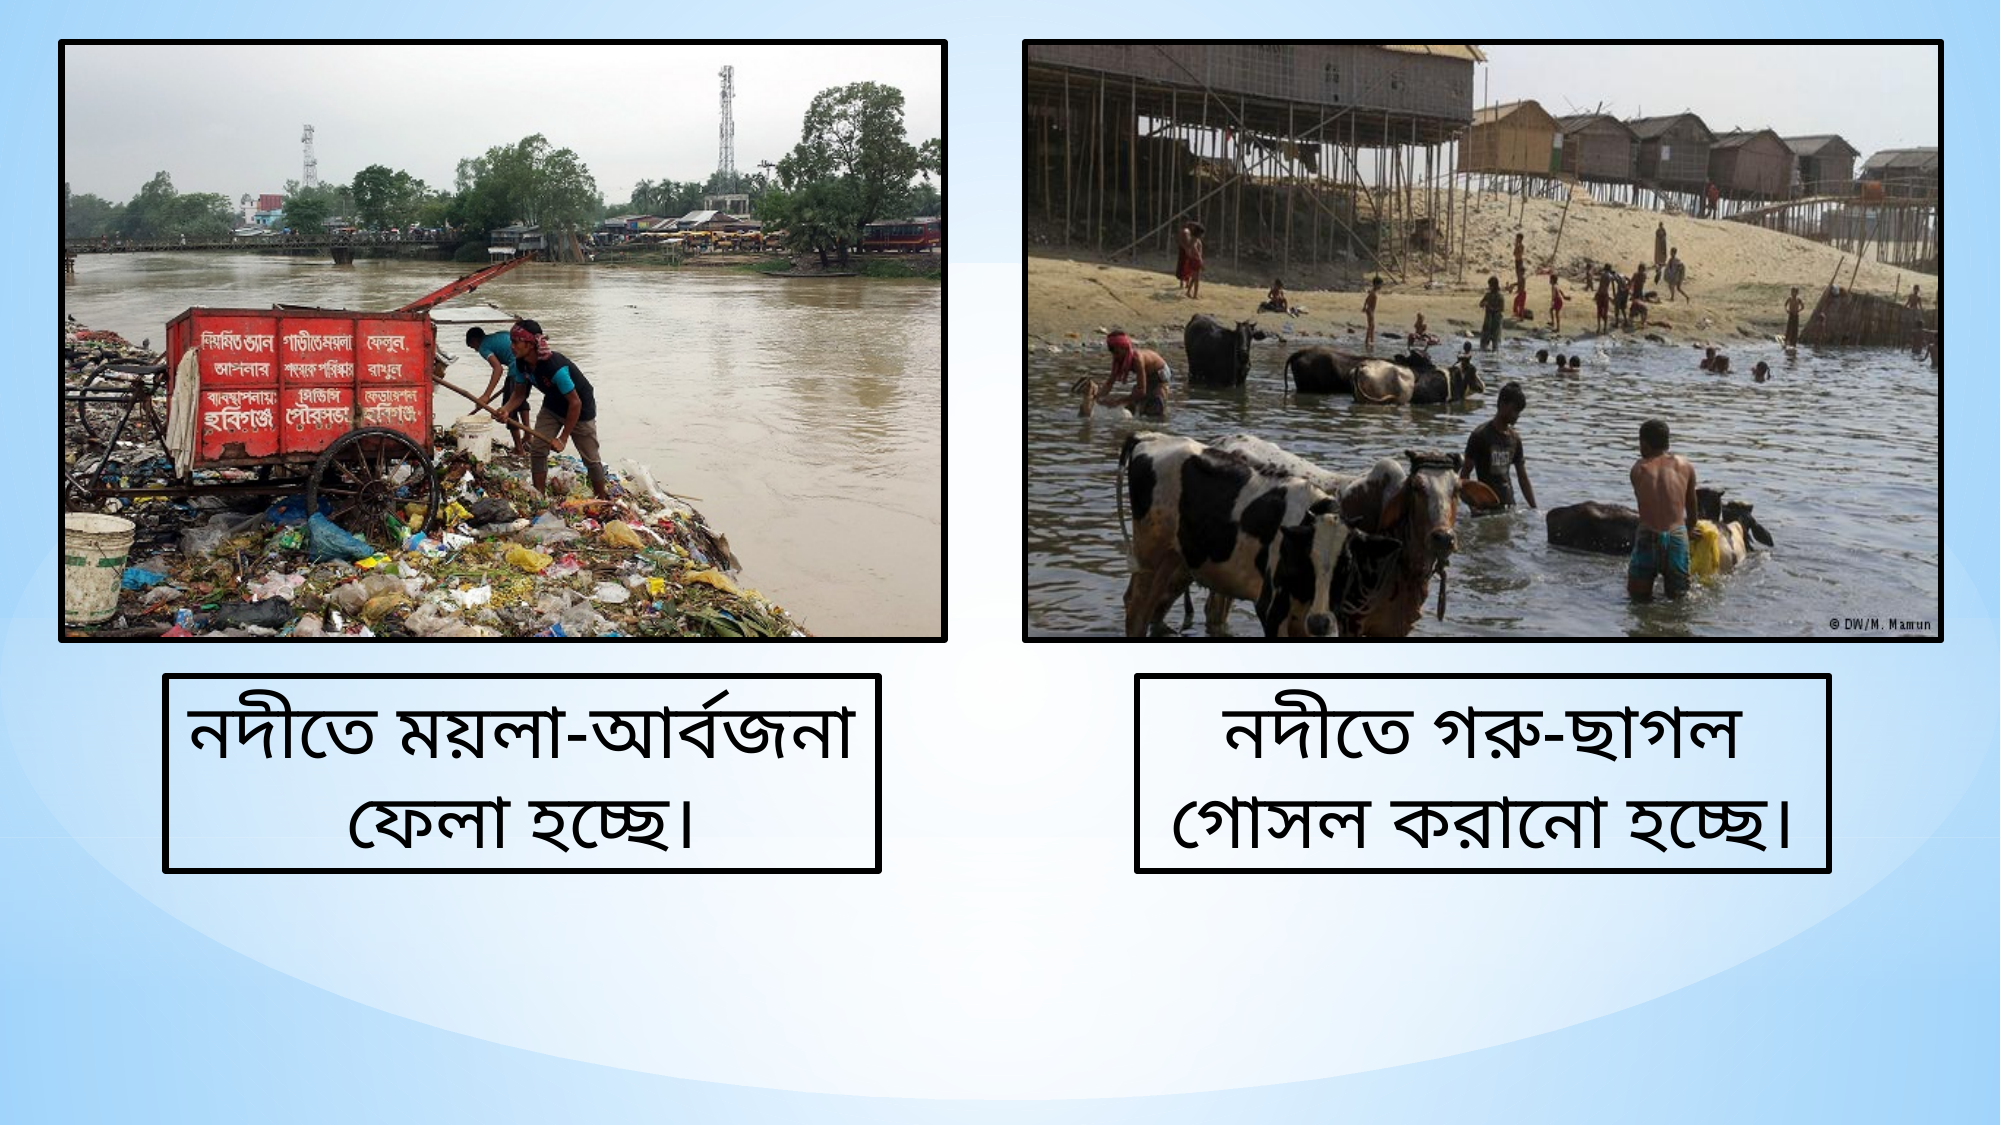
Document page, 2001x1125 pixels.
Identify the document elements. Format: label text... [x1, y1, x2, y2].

picture [64, 44, 942, 638]
text_box নদীতে ময়লা-আর্বজনা ফেলা হচ্ছে। [165, 676, 879, 871]
picture [1027, 44, 1939, 638]
text_box নদীতে গরু-ছাগল গোসল করানো হচ্ছে। [1136, 676, 1830, 871]
